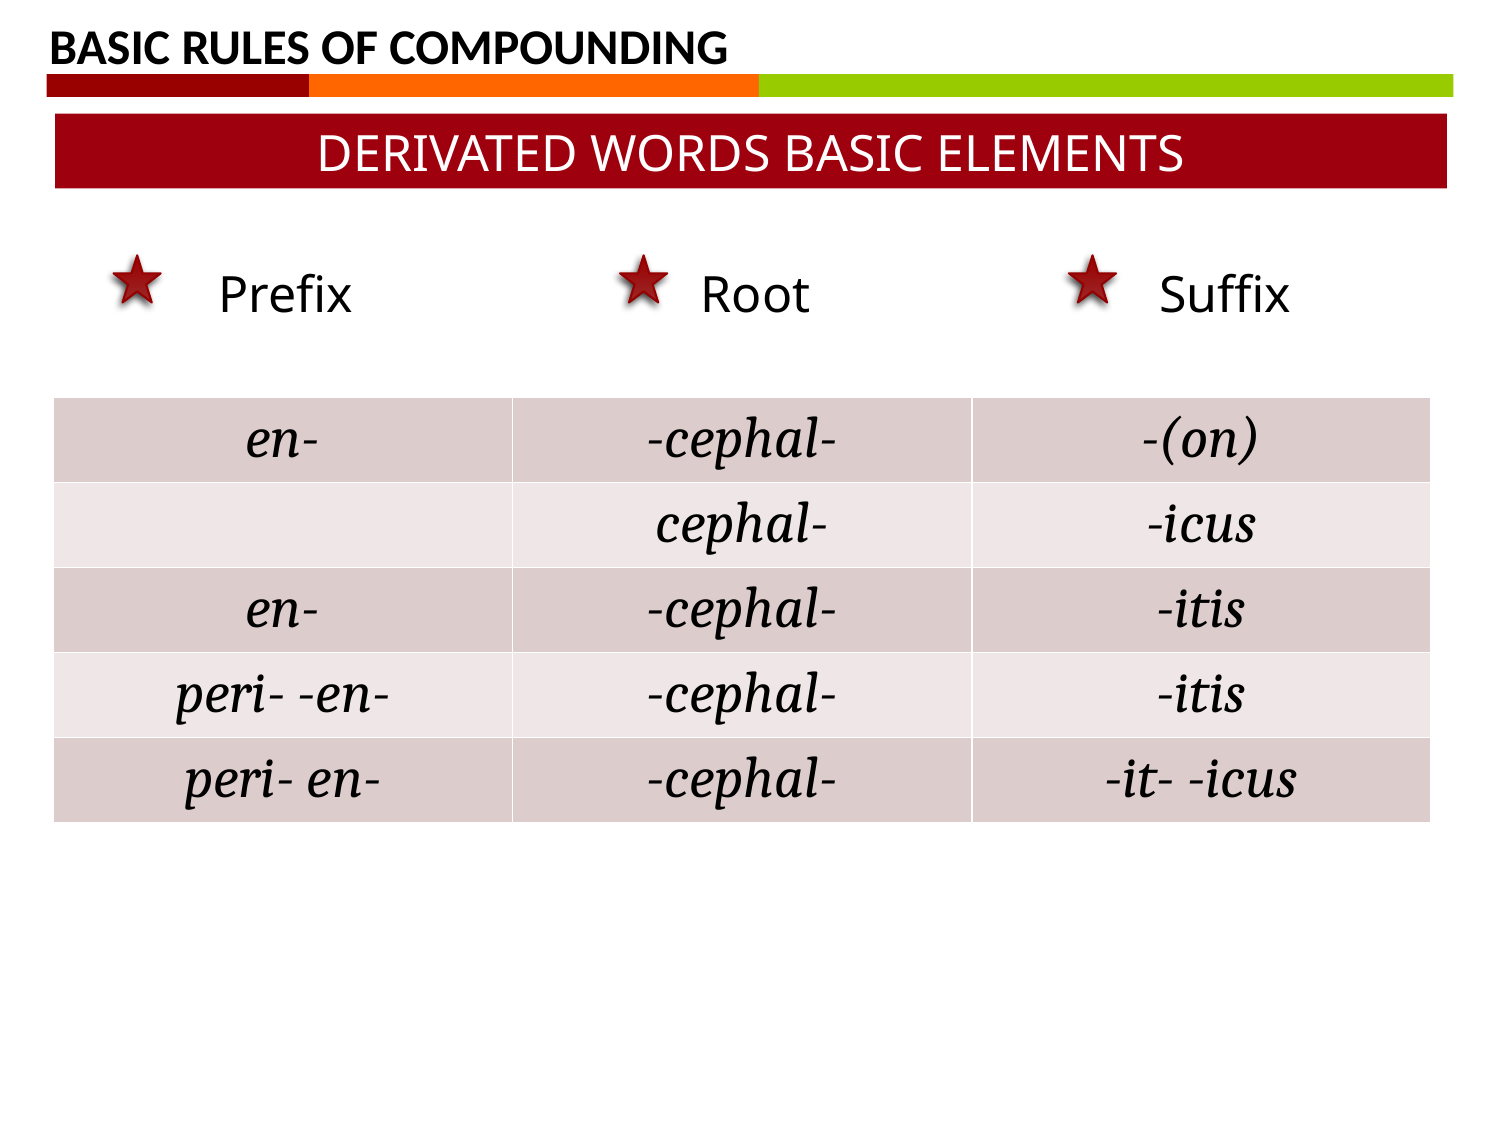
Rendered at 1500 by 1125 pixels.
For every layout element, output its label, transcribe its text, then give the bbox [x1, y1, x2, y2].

table_header -(on) [973, 398, 1430, 482]
table_cell -icus [973, 483, 1430, 567]
table_header en- [54, 398, 512, 482]
table_cell en- [54, 568, 512, 652]
table_cell peri- -en- [54, 653, 512, 737]
table_cell cephal- [513, 483, 971, 567]
table_cell -cephal- [513, 653, 971, 737]
table_cell peri- en- [54, 738, 512, 822]
text_box [112, 254, 162, 304]
table_cell -it- -icus [973, 738, 1430, 822]
text_box Suffix [1144, 255, 1307, 330]
table_cell -itis [973, 653, 1430, 737]
table_cell -cephal- [513, 568, 971, 652]
text_box DERIVATED WORDS BASIC ELEMENTS [55, 113, 1447, 189]
text_box BASIC RULES OF COMPOUNDING [34, 7, 744, 82]
text_box Root [686, 255, 826, 330]
text_box [1067, 254, 1118, 304]
text_box Prefix [203, 255, 368, 330]
table_cell [54, 483, 512, 567]
table_header -cephal- [513, 398, 971, 482]
table_cell -itis [973, 568, 1430, 652]
table_cell -cephal- [513, 738, 971, 822]
text_box [619, 254, 669, 304]
